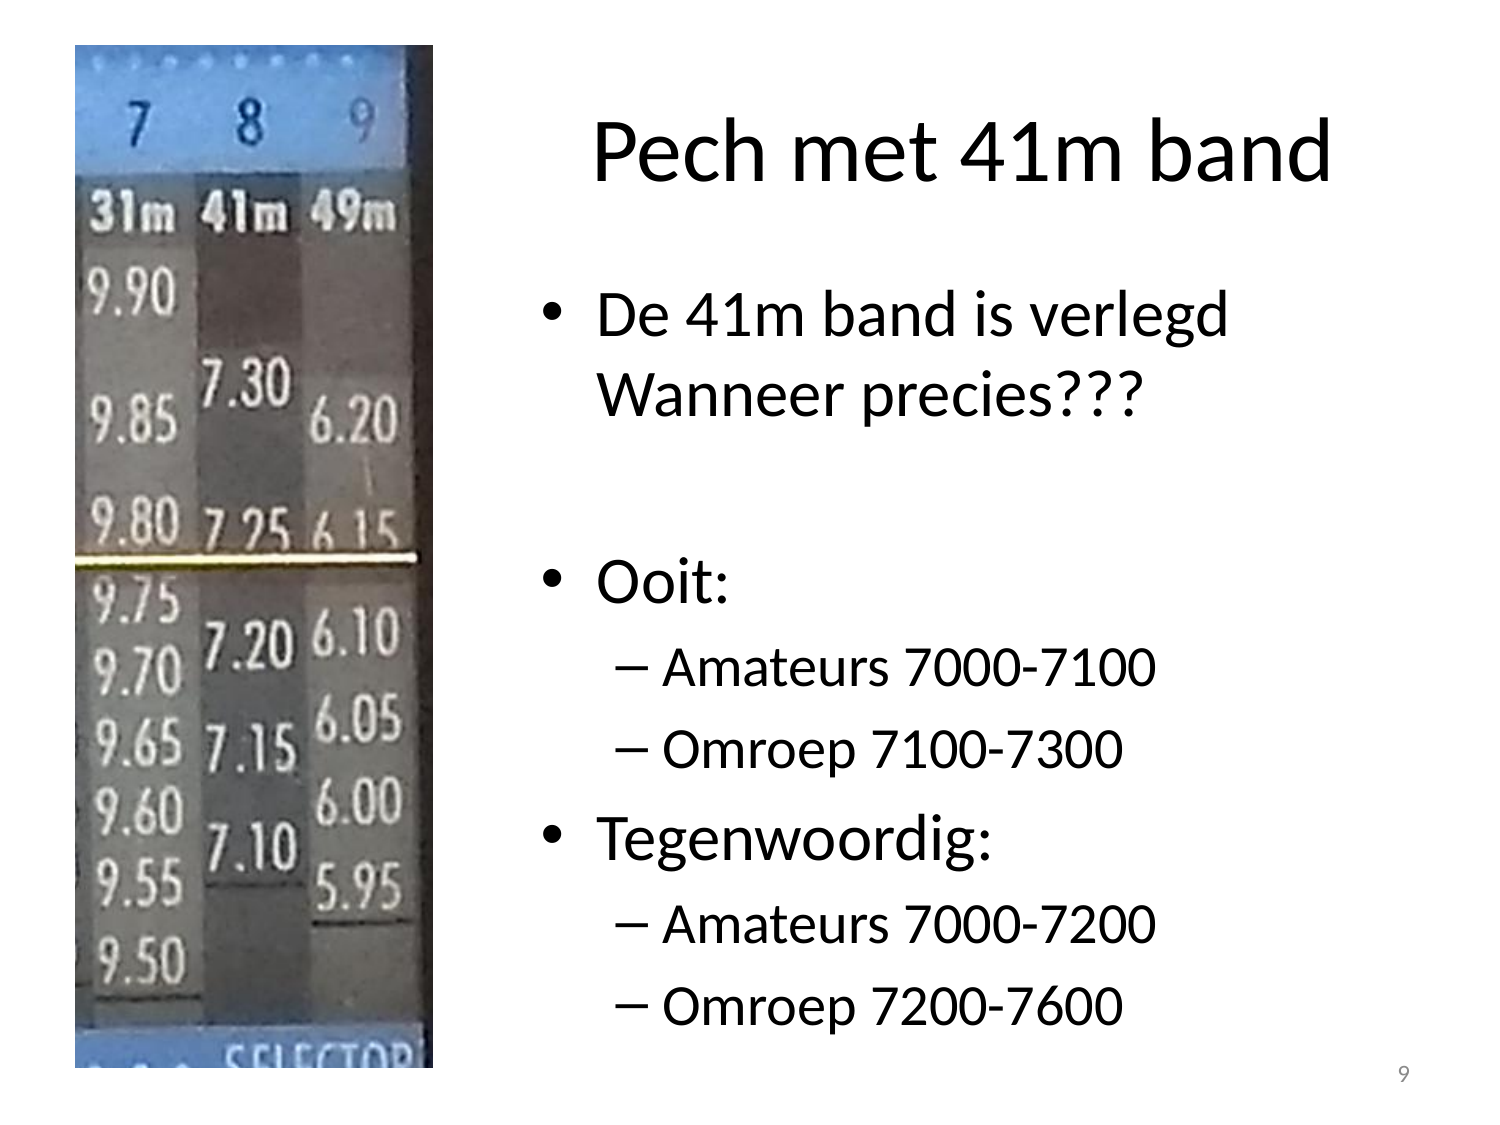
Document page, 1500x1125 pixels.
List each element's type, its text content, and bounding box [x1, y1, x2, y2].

slide_number 9 [1074, 1042, 1425, 1103]
title Pech met 41m band [501, 45, 1425, 244]
picture [74, 44, 434, 1068]
list De 41m band is verlegd Wanneer precies??? Ooit: Amateurs 7000-7100 Omroep 7100-7300 Tegenwoordig: Amateurs 7000-7200 Omroep 7200-7600 [525, 262, 1378, 1103]
